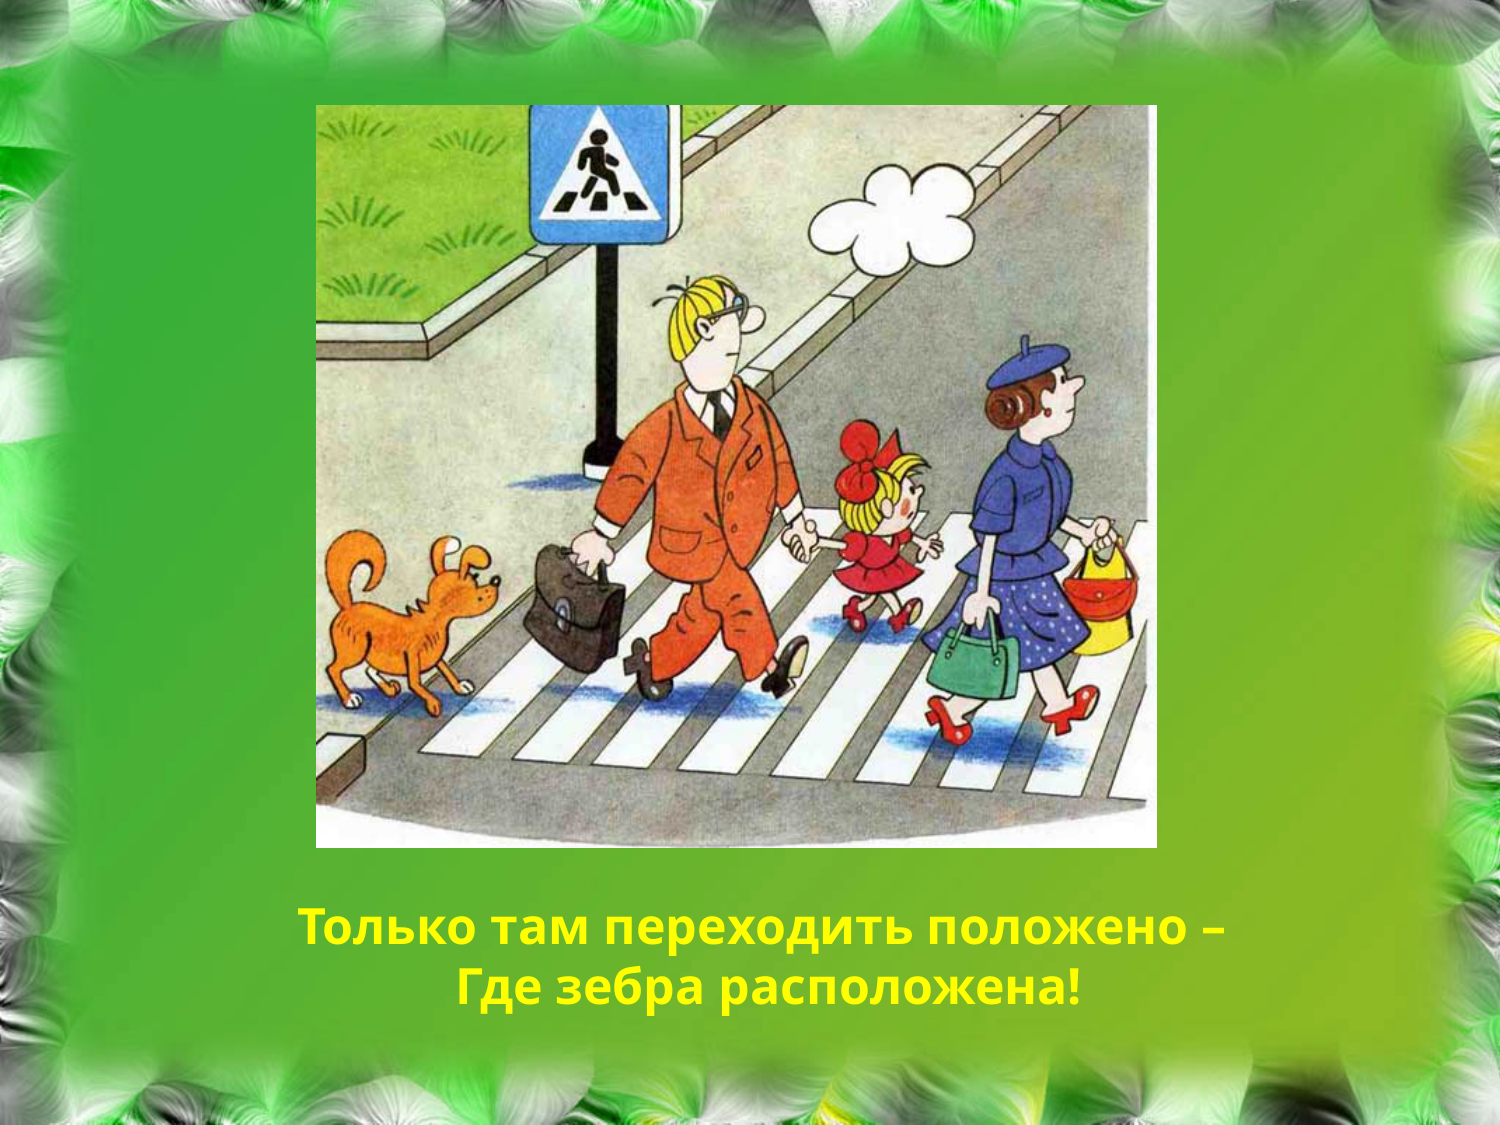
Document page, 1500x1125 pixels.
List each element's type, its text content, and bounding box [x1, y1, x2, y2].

title Только там переходить положено – Где зебра расположена! [93, 855, 1444, 1044]
picture [0, 0, 1500, 1125]
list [316, 105, 1158, 849]
